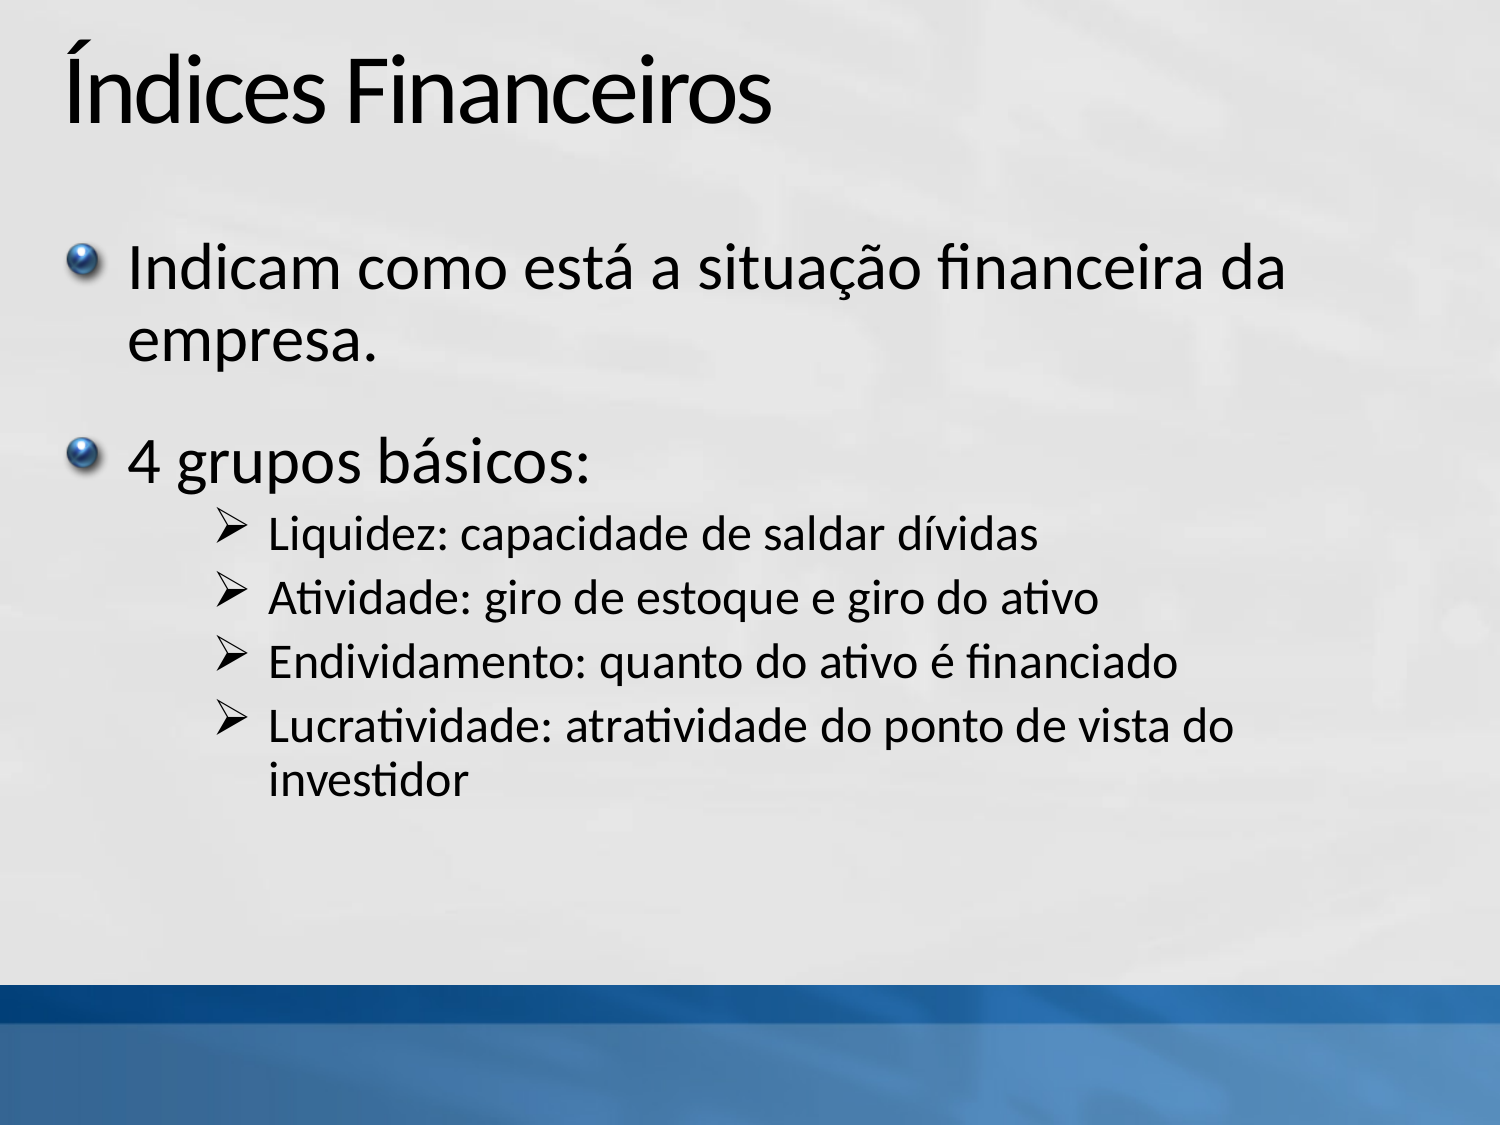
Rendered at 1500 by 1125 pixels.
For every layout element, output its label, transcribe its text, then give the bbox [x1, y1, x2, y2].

picture [0, 0, 1500, 1125]
list Indicam como está a situação financeira da empresa. 4 grupos básicos: Liquidez: capacidade de saldar dívidas Atividade: giro de estoque e giro do ativo Endividamento: quanto do ativo é financiado Lucratividade: atratividade do ponto de vista do investidor [62, 231, 1438, 1089]
title Índices Financeiros [62, 37, 1438, 147]
